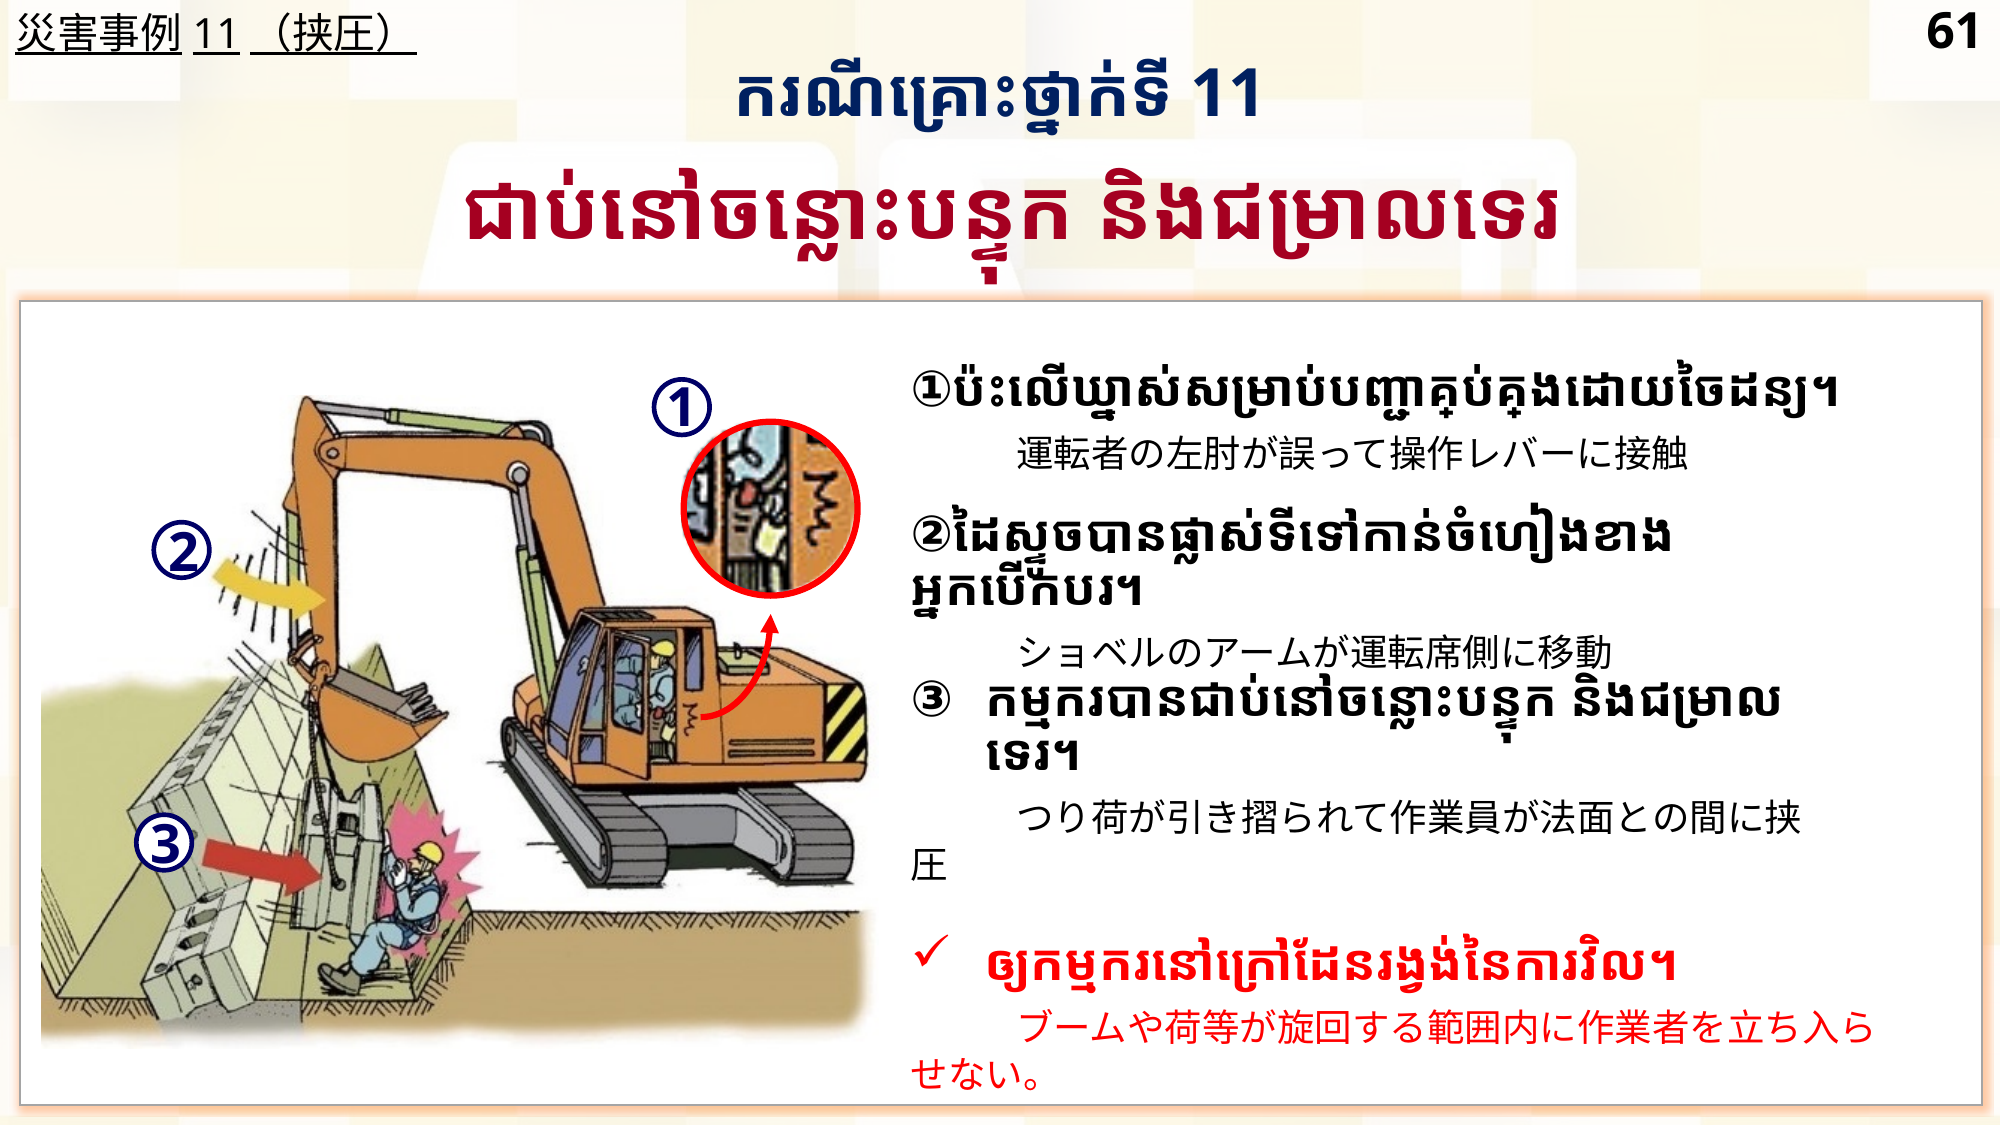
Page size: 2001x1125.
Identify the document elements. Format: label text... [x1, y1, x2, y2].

slide_number 60 [1548, 2, 1999, 63]
text_box ឲ្យ​កម្មករនៅក្រៅដែនរង្វង់នៃការវិល។ ブームや荷等が旋回する範囲内に作業者を立ち入らせない。 [910, 985, 1901, 1049]
text_box ប៉ះលើ​ឃ្នាស់​សម្រាប់​បញ្ជាគ្រប់គ្រងដោយចៃដន្យ​។ 運転者の左肘が誤って操作レバーに接触 [910, 388, 1959, 453]
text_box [654, 377, 710, 441]
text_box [153, 521, 210, 586]
text_box កម្មករ​បានជាប់នៅចន្លោះ​​​​​បន្ទុក និងជម្រាលទេ​រ។​ つり荷が引き摺られて作業員が法面との間に挟圧 [910, 747, 1819, 812]
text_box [681, 421, 858, 596]
text_box [19, 300, 1983, 1106]
text_box 災害事例11（挟圧） [0, 6, 1416, 65]
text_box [136, 814, 192, 878]
text_box ករណីគ្រោះថ្នាក់ទី​ 11 ជាប់នៅចន្លោះបន្ទុក និង​ជម្រាលទេ​​រ [18, 57, 1982, 251]
picture [41, 395, 879, 1049]
text_box ដៃស្ទូចបានផ្លាស់ទីទៅកាន់ចំហៀង​ខាង​អ្នកបើកបរ​។​ ショベルのアームが運転席側に移動 [910, 560, 1819, 624]
